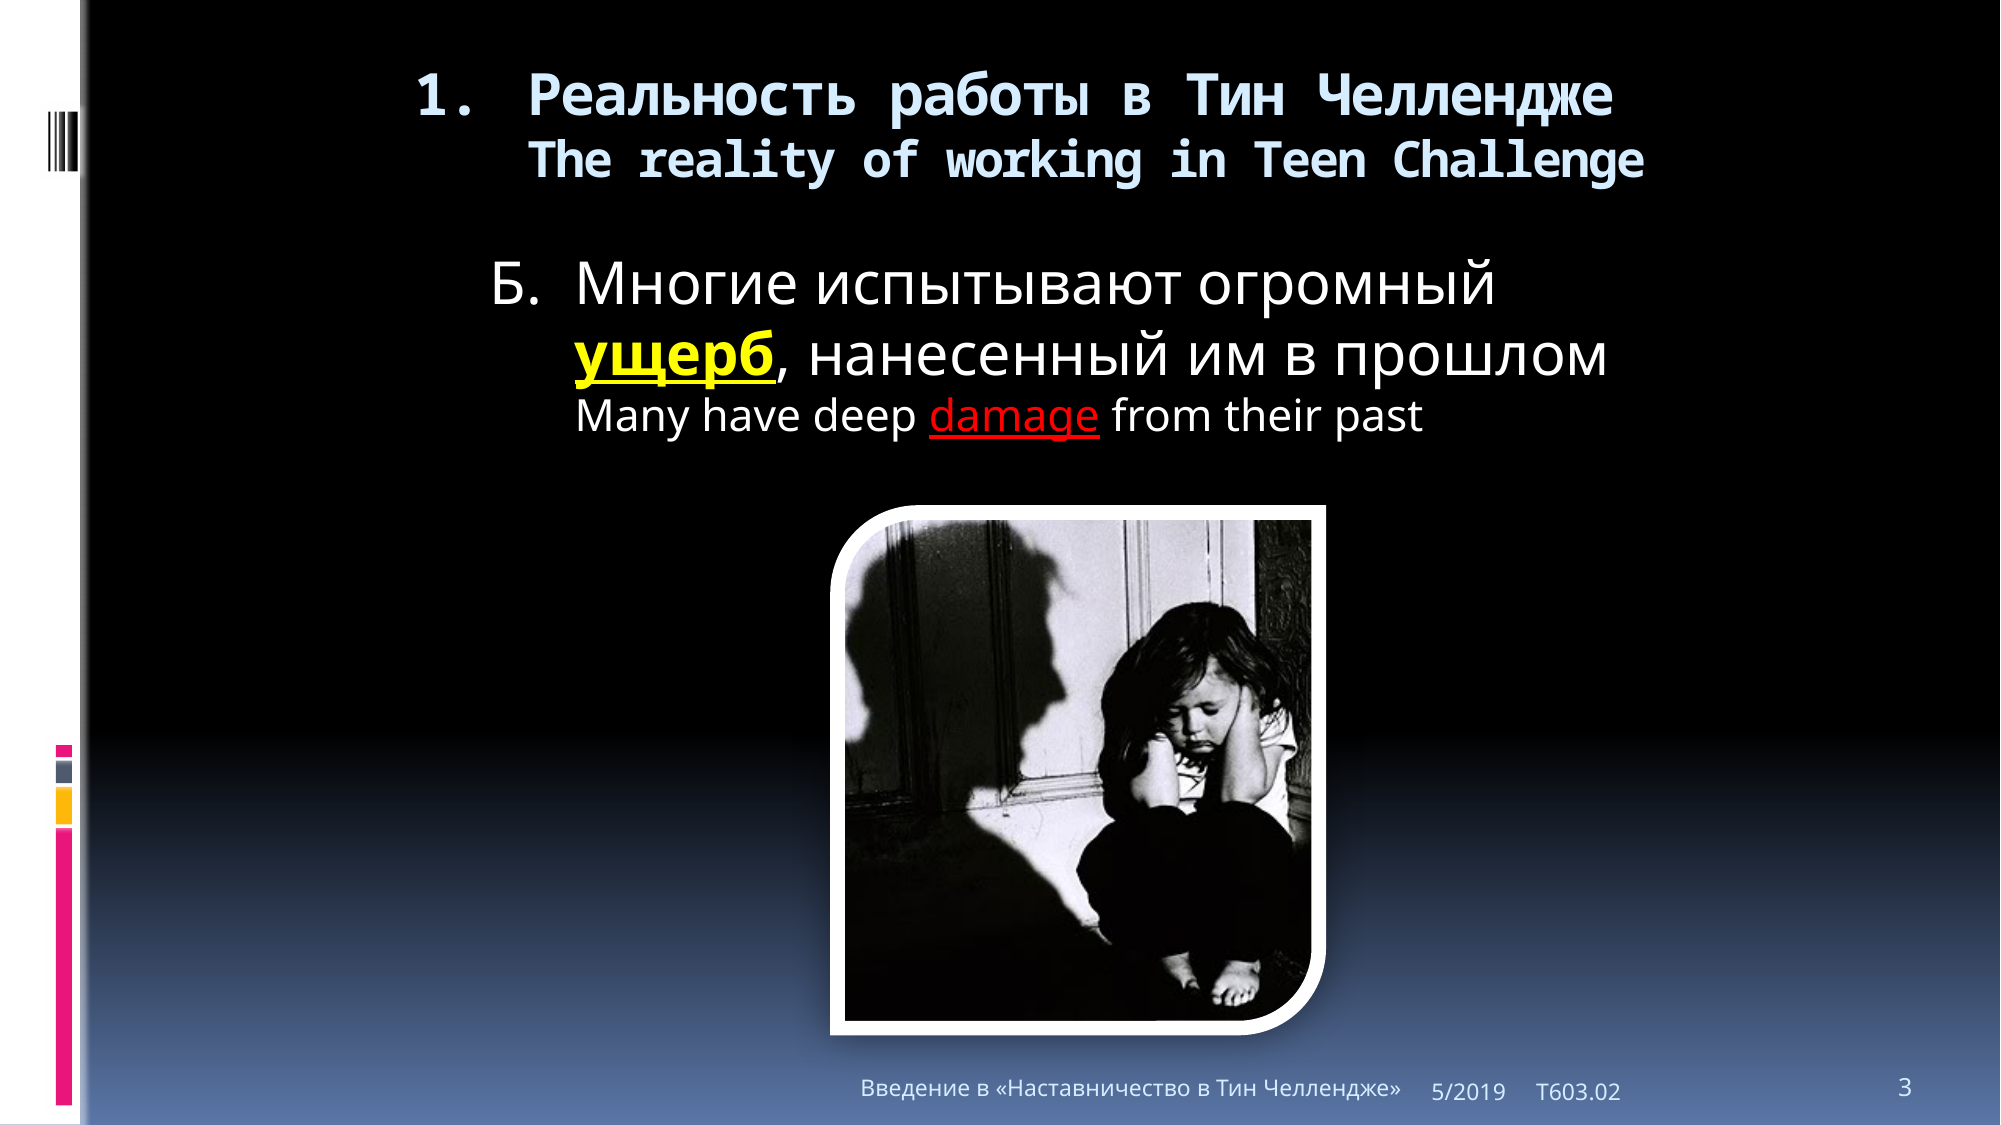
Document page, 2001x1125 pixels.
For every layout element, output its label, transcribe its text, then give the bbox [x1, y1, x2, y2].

list Б. Многие испытывают огромный ущерб, нанесенный им в прошлом Many have deep damage from their past [474, 237, 1675, 513]
footer Введение в «Наставничество в Тин Челлендже» [200, 1052, 1417, 1113]
slide_number 5/2019 T603.02 [1417, 1052, 1883, 1113]
picture [837, 512, 1320, 1029]
title 1. Реальность работы в Тин Челлендже The reality of working in Teen Challenge [399, 50, 1675, 225]
slide_number 3 [1883, 1052, 1984, 1113]
